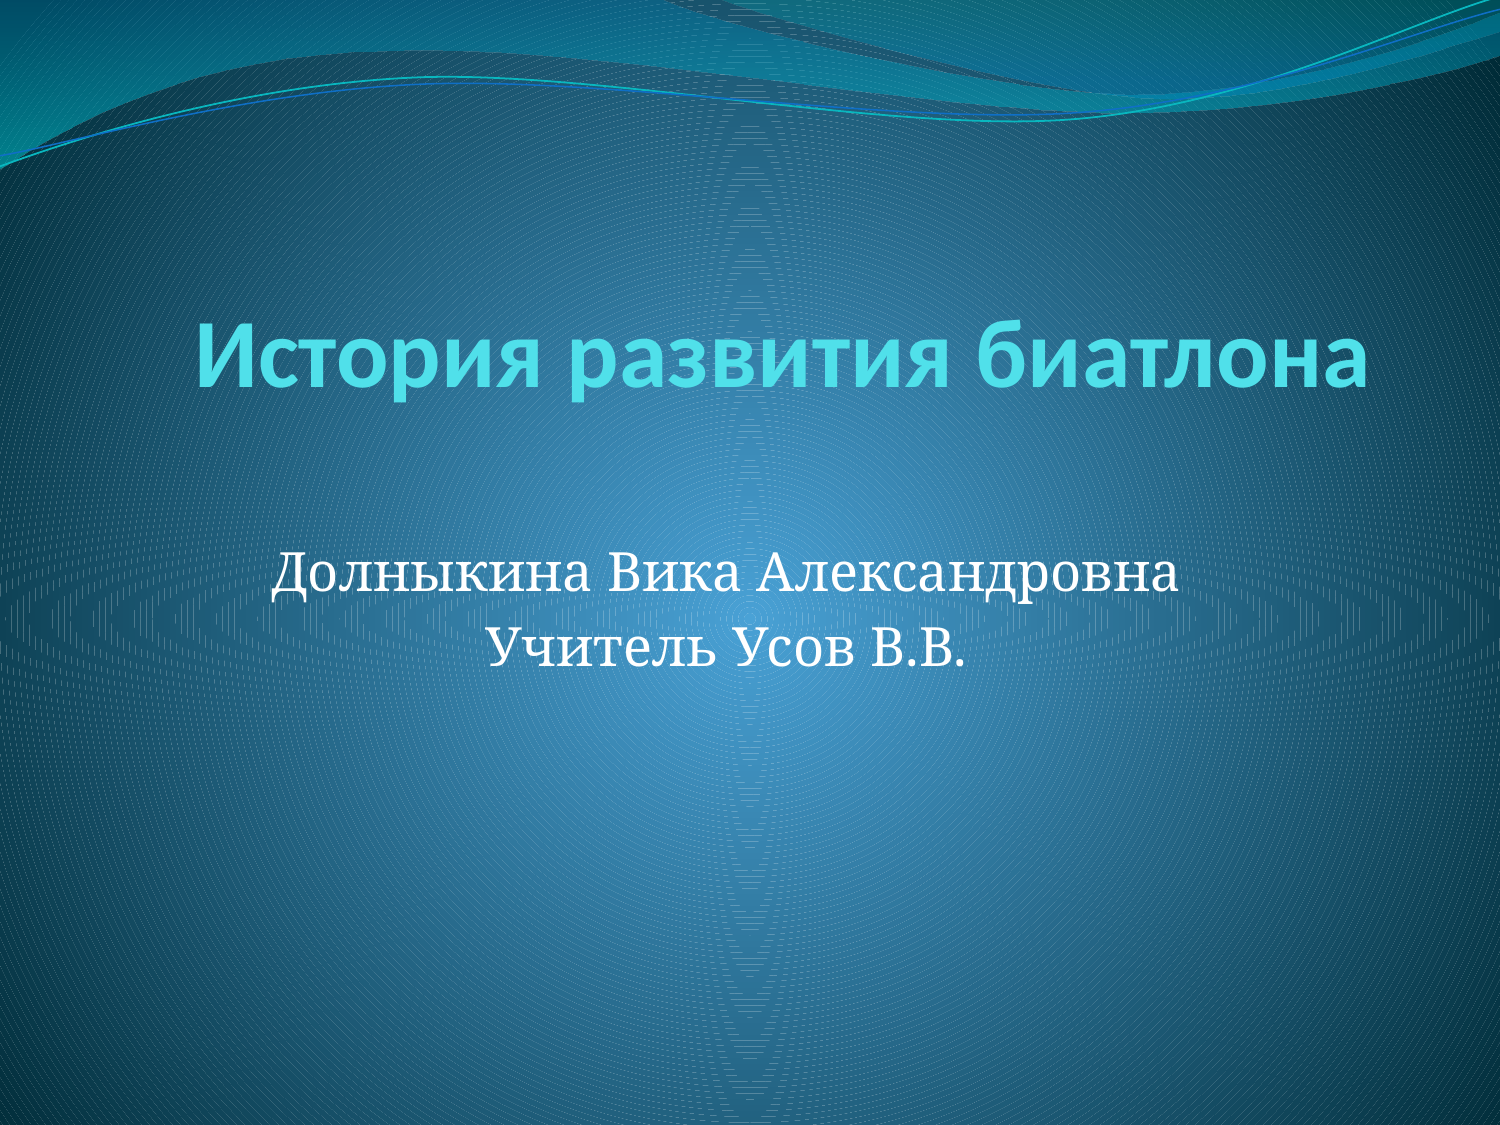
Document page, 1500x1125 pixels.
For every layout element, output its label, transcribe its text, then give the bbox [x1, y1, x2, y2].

title История развития биатлона [87, 224, 1376, 525]
subtitle Долныкина Вика Александровна Учитель Усов В.В. [87, 529, 1376, 818]
